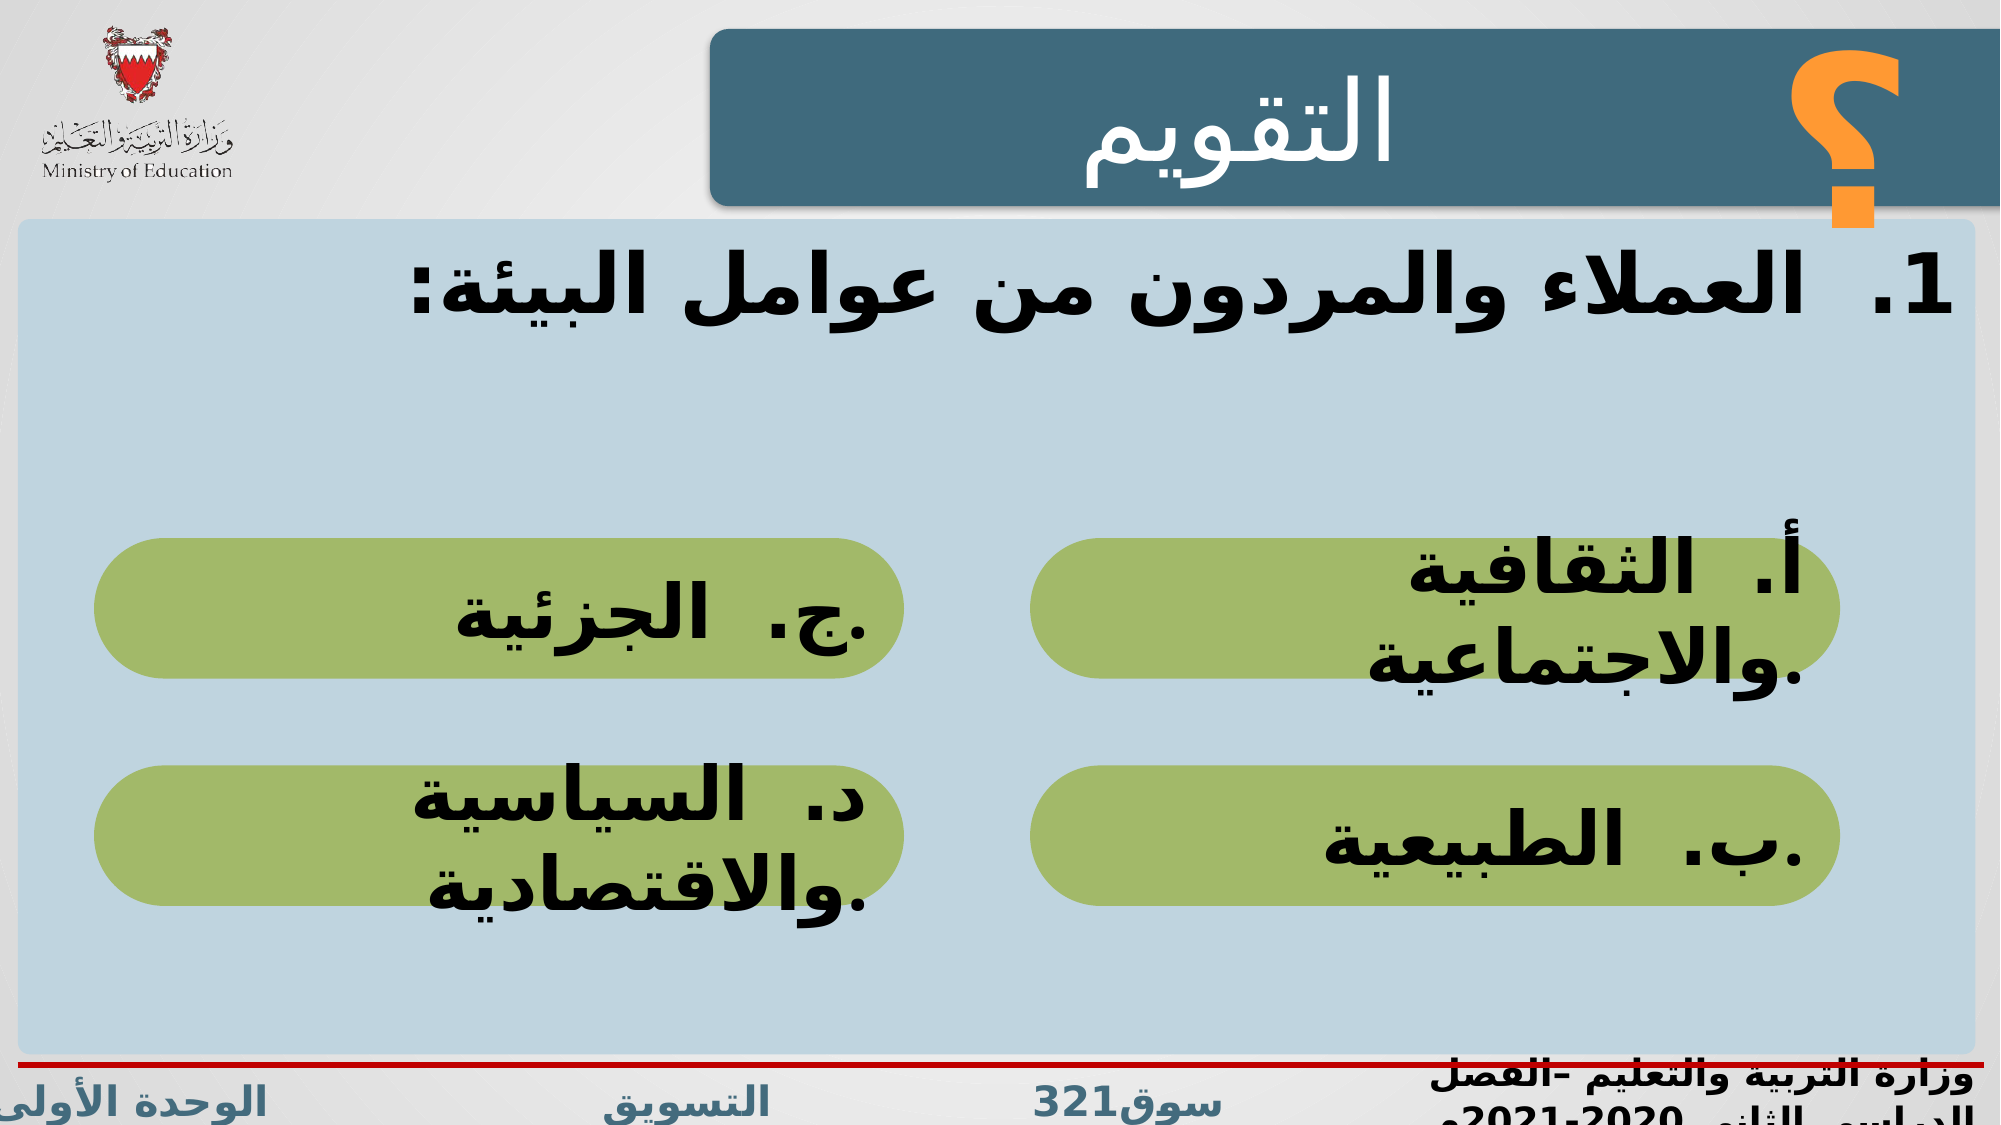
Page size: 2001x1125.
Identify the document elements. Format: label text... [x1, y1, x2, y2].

text_box ج. الجزئية. [92, 537, 906, 680]
text_box أ. الثقافية والاجتماعية. [1029, 537, 1842, 680]
picture [4, 2, 275, 211]
text_box سوق321 التسويق الوحدة الأولى الفصل الثالث: البيئة التسويقية (2) [0, 1067, 1240, 1125]
text_box ؟ [1813, 0, 1930, 284]
text_box [1930, 27, 2000, 208]
text_box ب. الطبيعية. [1029, 764, 1842, 907]
text_box وزارة التربية والتعليم –الفصل الدراسي الثاني 2020-2021م [1285, 1063, 1991, 1125]
text_box د. السياسية والاقتصادية. [92, 764, 906, 907]
text_box 1. العملاء والمردون من عوامل البيئة: [16, 218, 1977, 1056]
text_box التقويم [1064, 41, 1415, 192]
text_box [708, 27, 1813, 208]
